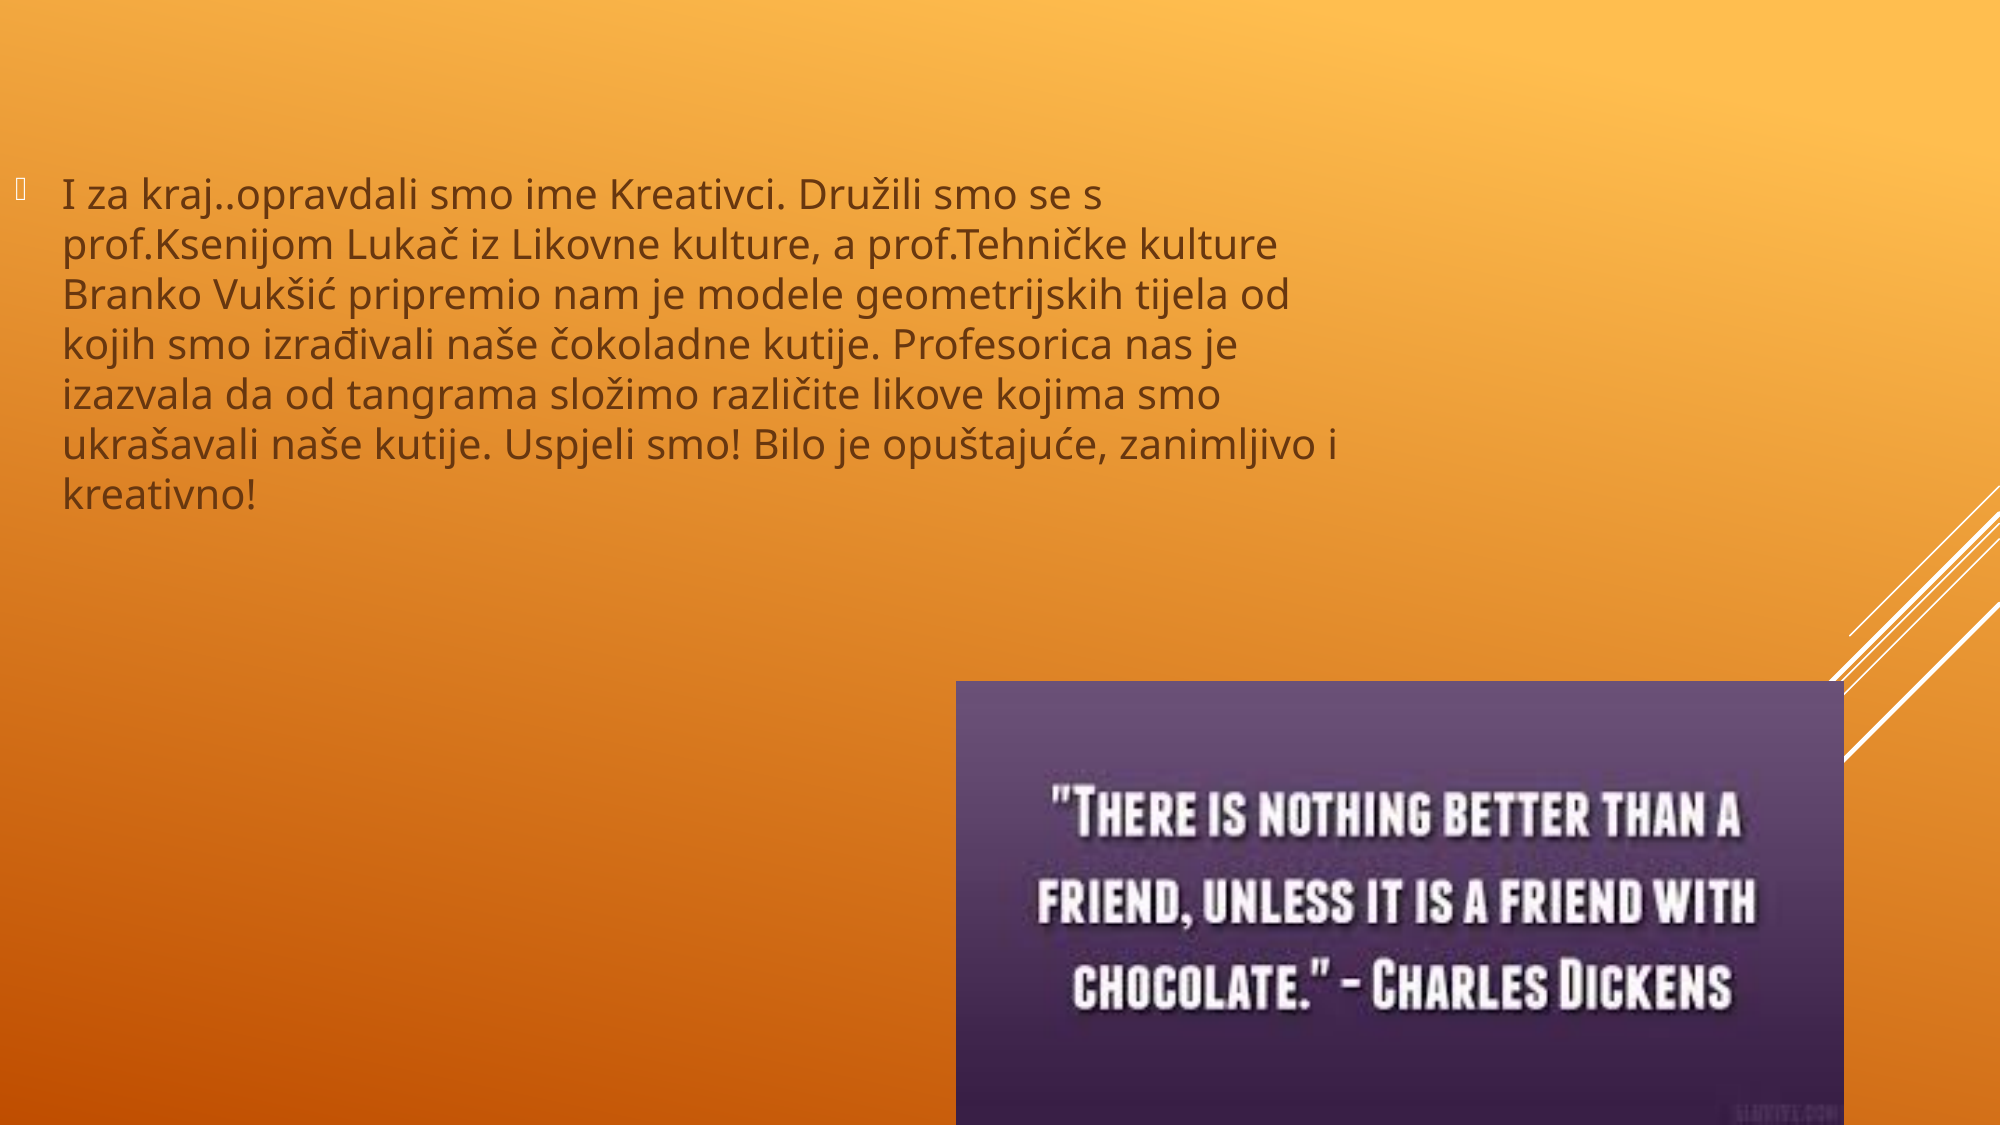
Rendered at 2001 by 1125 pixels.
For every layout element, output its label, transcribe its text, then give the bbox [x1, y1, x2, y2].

picture [956, 681, 1844, 1125]
list I za kraj..opravdali smo ime Kreativci. Družili smo se s prof.Ksenijom Lukač iz Likovne kulture, a prof.Tehničke kulture Branko Vukšić pripremio nam je modele geometrijskih tijela od kojih smo izrađivali naše čokoladne kutije. Profesorica nas je izazvala da od tangrama složimo različite likove kojima smo ukrašavali naše kutije. Uspjeli smo! Bilo je opuštajuće, zanimljivo i kreativno! [0, 0, 1400, 686]
